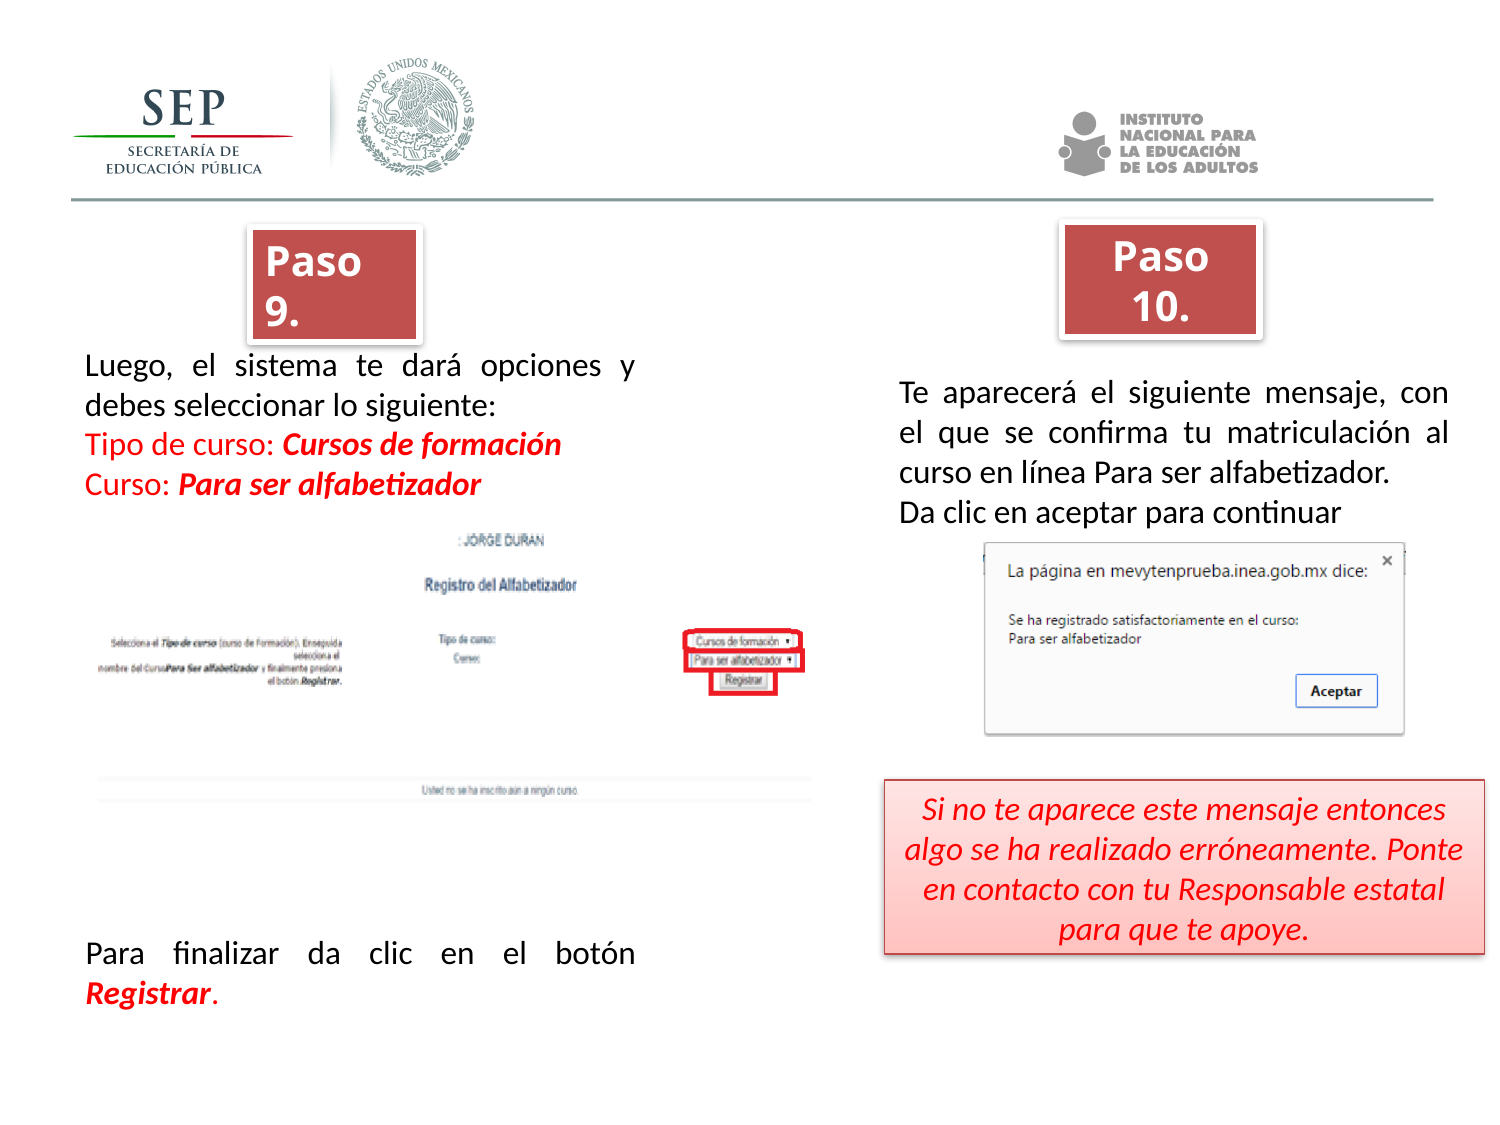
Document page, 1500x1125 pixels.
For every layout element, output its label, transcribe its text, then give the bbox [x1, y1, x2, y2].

text_box Te aparecerá el siguiente mensaje, con el que se confirma tu matriculación al curso en línea Para ser alfabetizador. Da clic en aceptar para continuar [884, 363, 1465, 538]
picture [71, 0, 1494, 1125]
text_box Paso 10. [1059, 219, 1263, 340]
text_box Paso 9. [247, 224, 423, 335]
text_box Si no te aparece este mensaje entonces algo se ha realizado erróneamente. Ponte en contacto con tu Responsable estatal para que te apoye. [884, 779, 1485, 955]
text_box Luego, el sistema te dará opciones y debes seleccionar lo siguiente: Tipo de curso: Cursos de formación Curso: Para ser alfabetizador [70, 335, 651, 510]
text_box Para finalizar da clic en el botón Registrar. [70, 923, 652, 1019]
